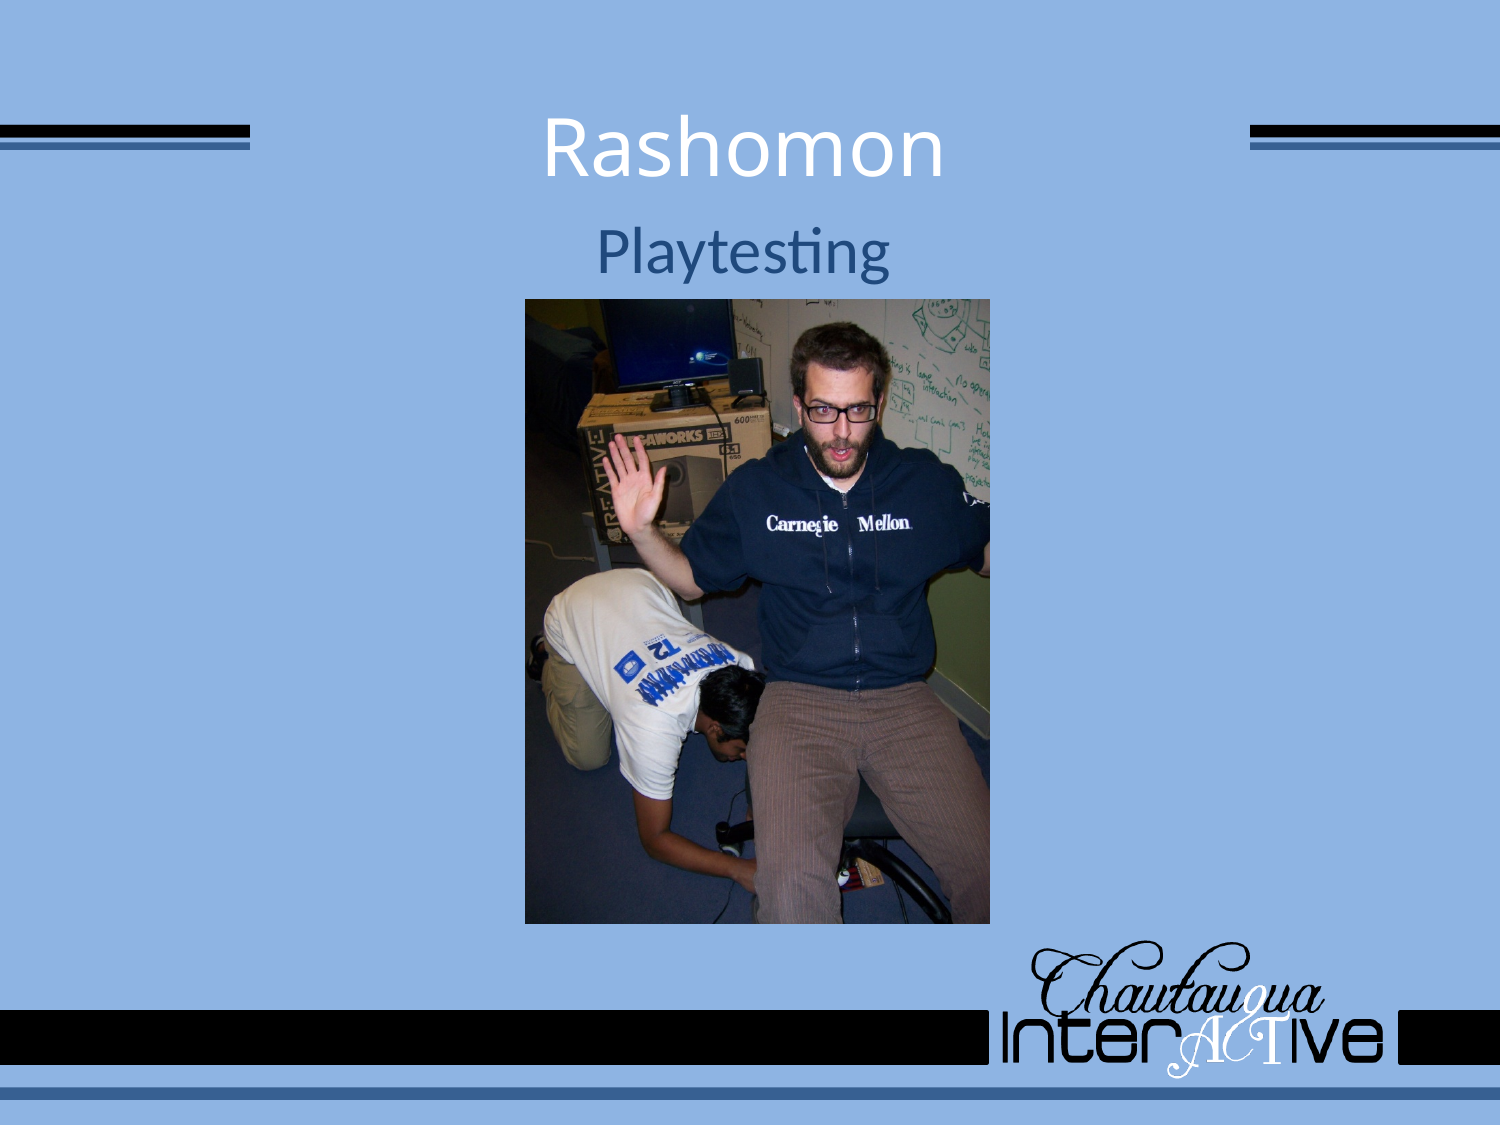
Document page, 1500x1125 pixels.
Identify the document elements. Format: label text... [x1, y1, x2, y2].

picture [524, 299, 990, 925]
text_box Playtesting [262, 199, 1225, 295]
picture [999, 940, 1383, 1087]
title Rashomon [287, 87, 1200, 199]
